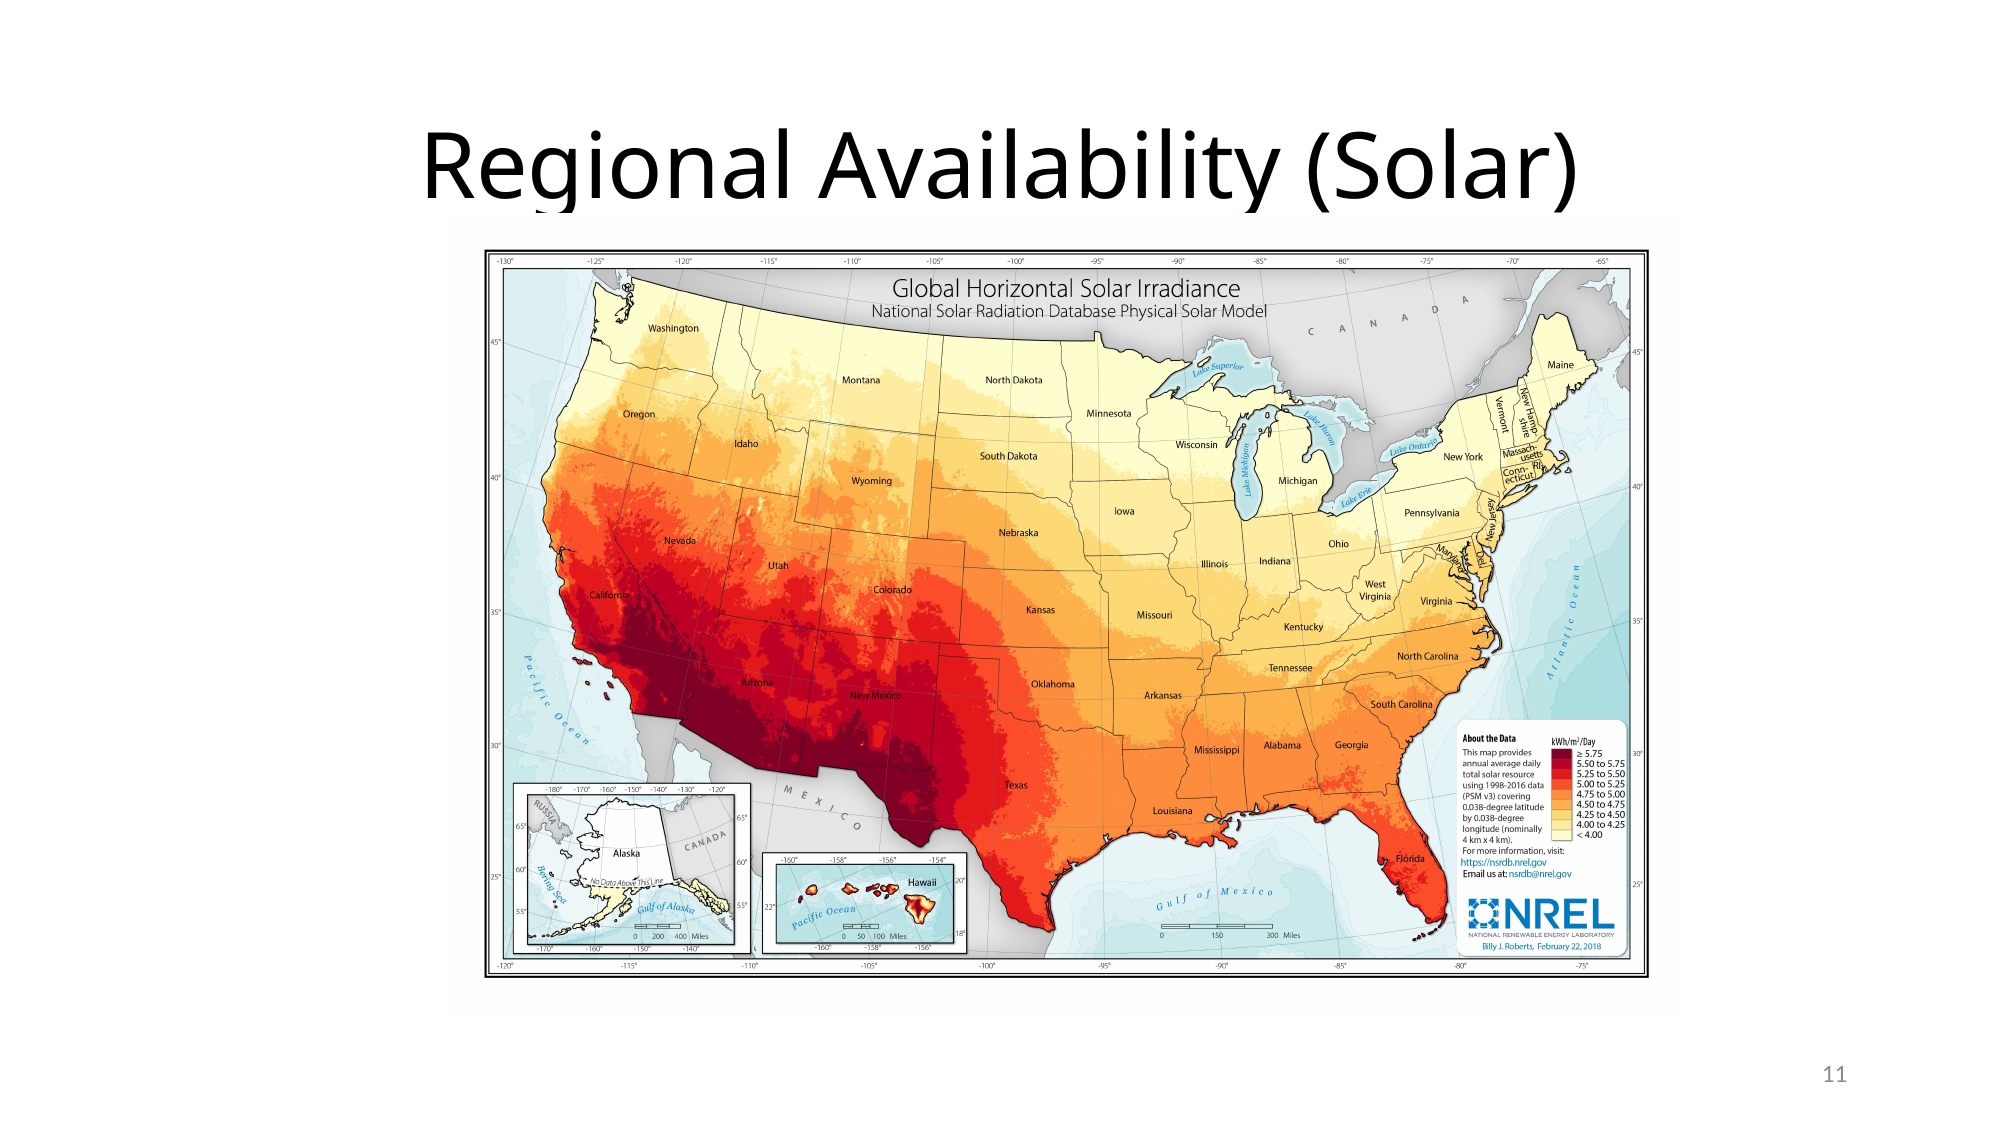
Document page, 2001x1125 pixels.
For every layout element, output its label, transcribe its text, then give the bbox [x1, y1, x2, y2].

title Regional Availability (Solar) [137, 59, 1863, 278]
slide_number 11 [1412, 1042, 1863, 1103]
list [448, 213, 1685, 1014]
